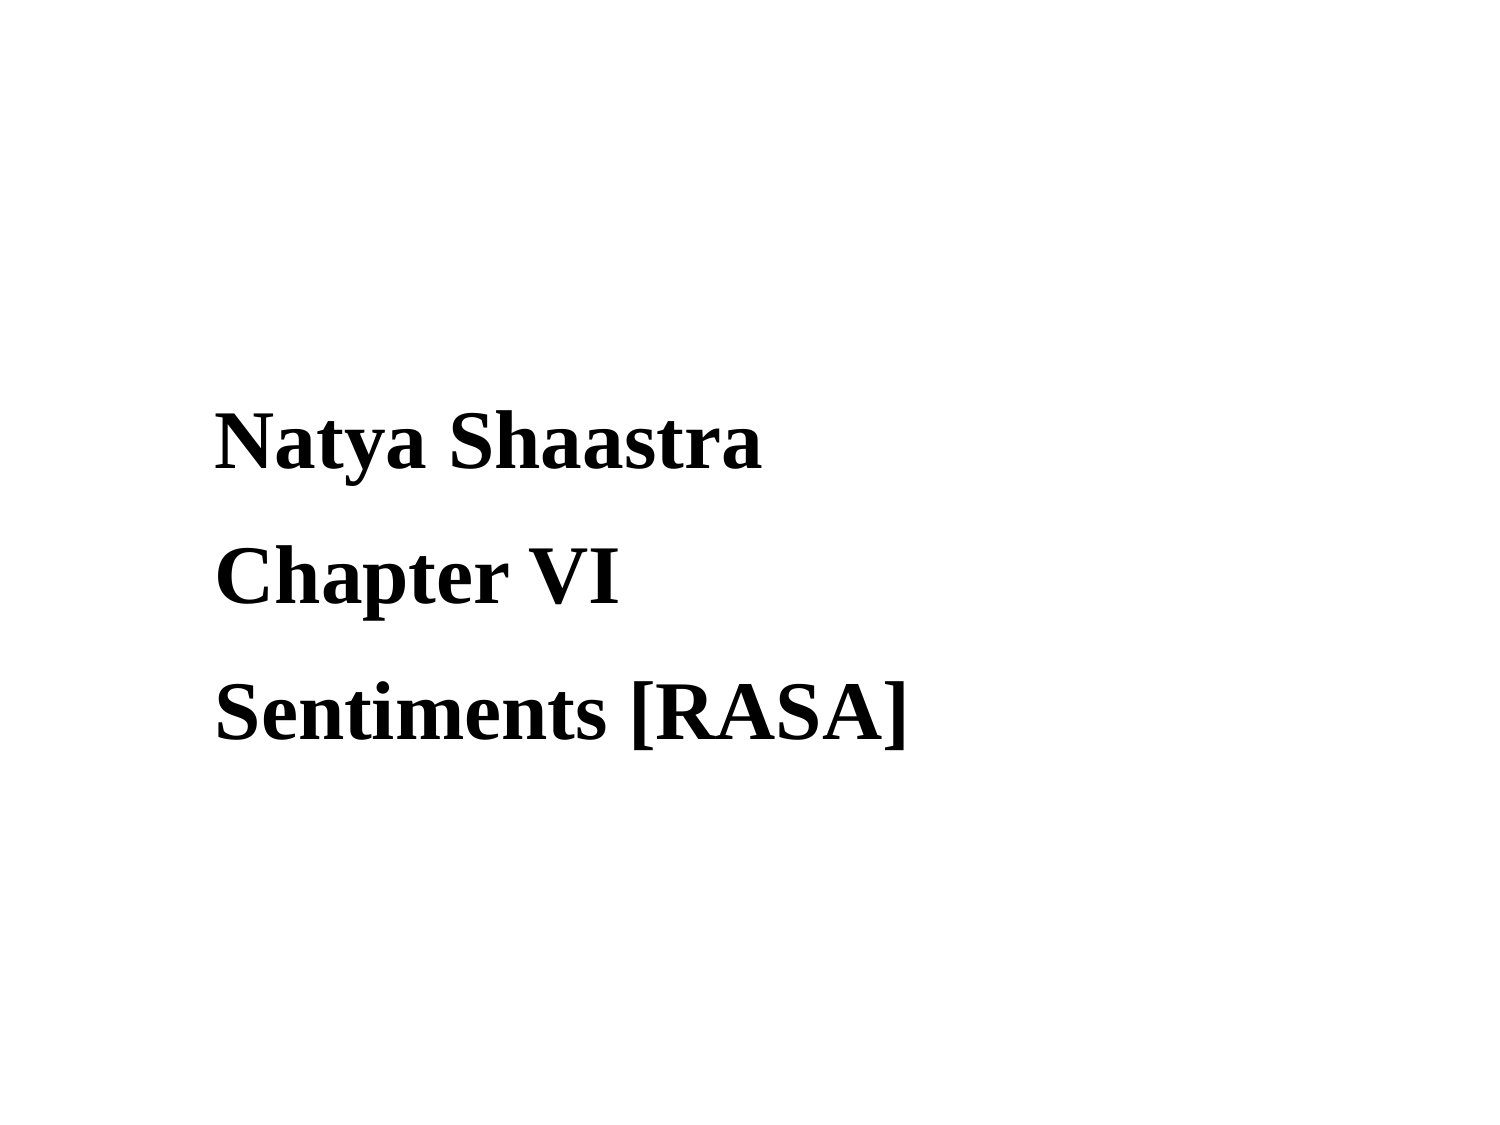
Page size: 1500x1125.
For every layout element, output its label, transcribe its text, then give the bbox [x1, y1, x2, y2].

text_box Natya Shaastra Chapter VI Sentiments [RASA] [199, 362, 1188, 764]
